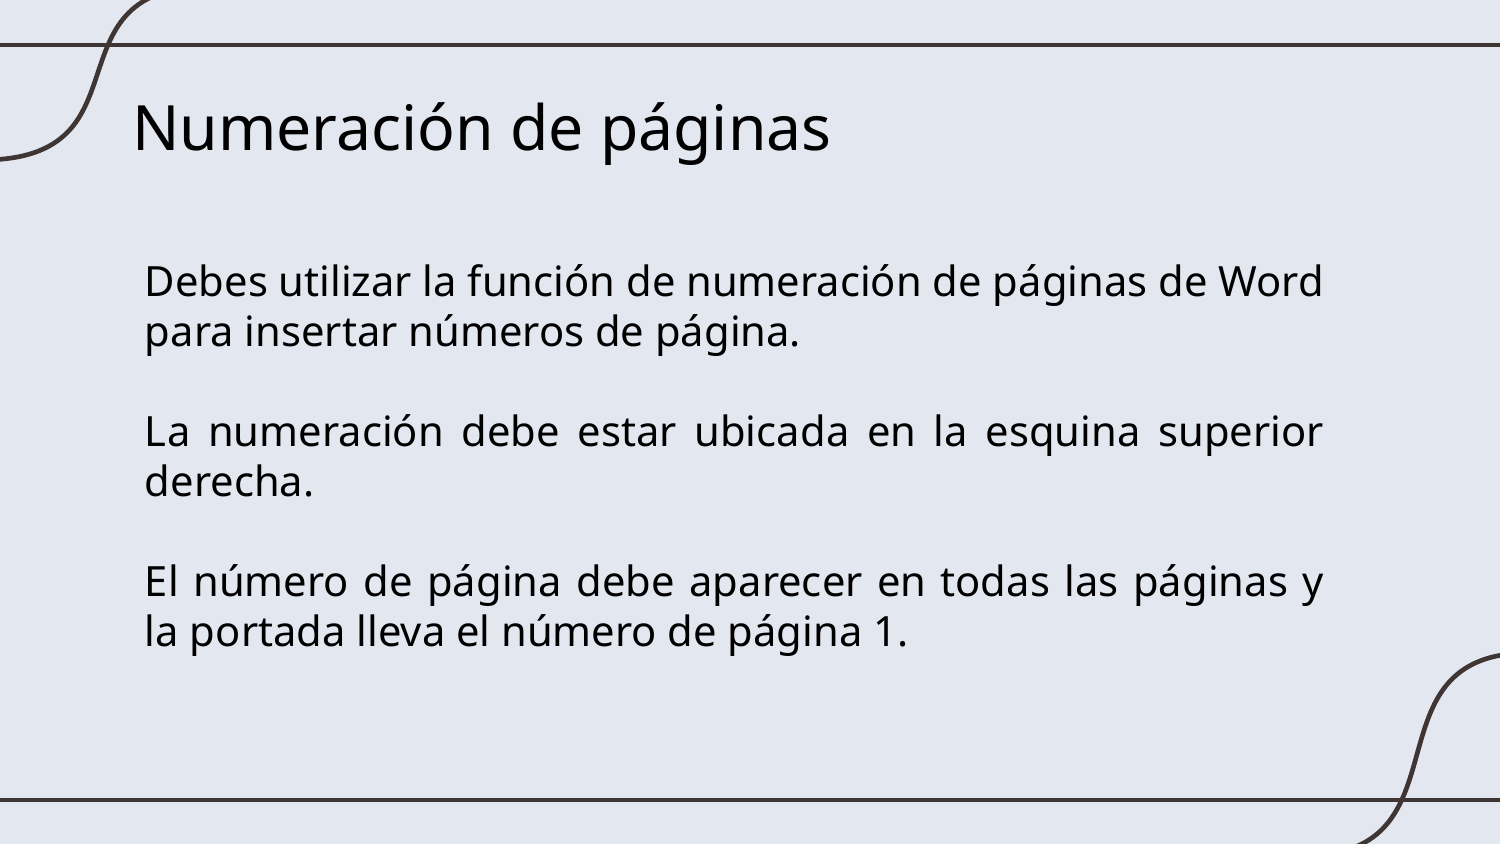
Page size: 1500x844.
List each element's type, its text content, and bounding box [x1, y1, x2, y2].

title Numeración de páginas [116, 72, 890, 167]
subtitle Debes utilizar la función de numeración de páginas de Word para insertar números de página. La numeración debe estar ubicada en la esquina superior derecha. El número de página debe aparecer en todas las páginas y la portada lleva el número de página 1. [130, 240, 1340, 305]
